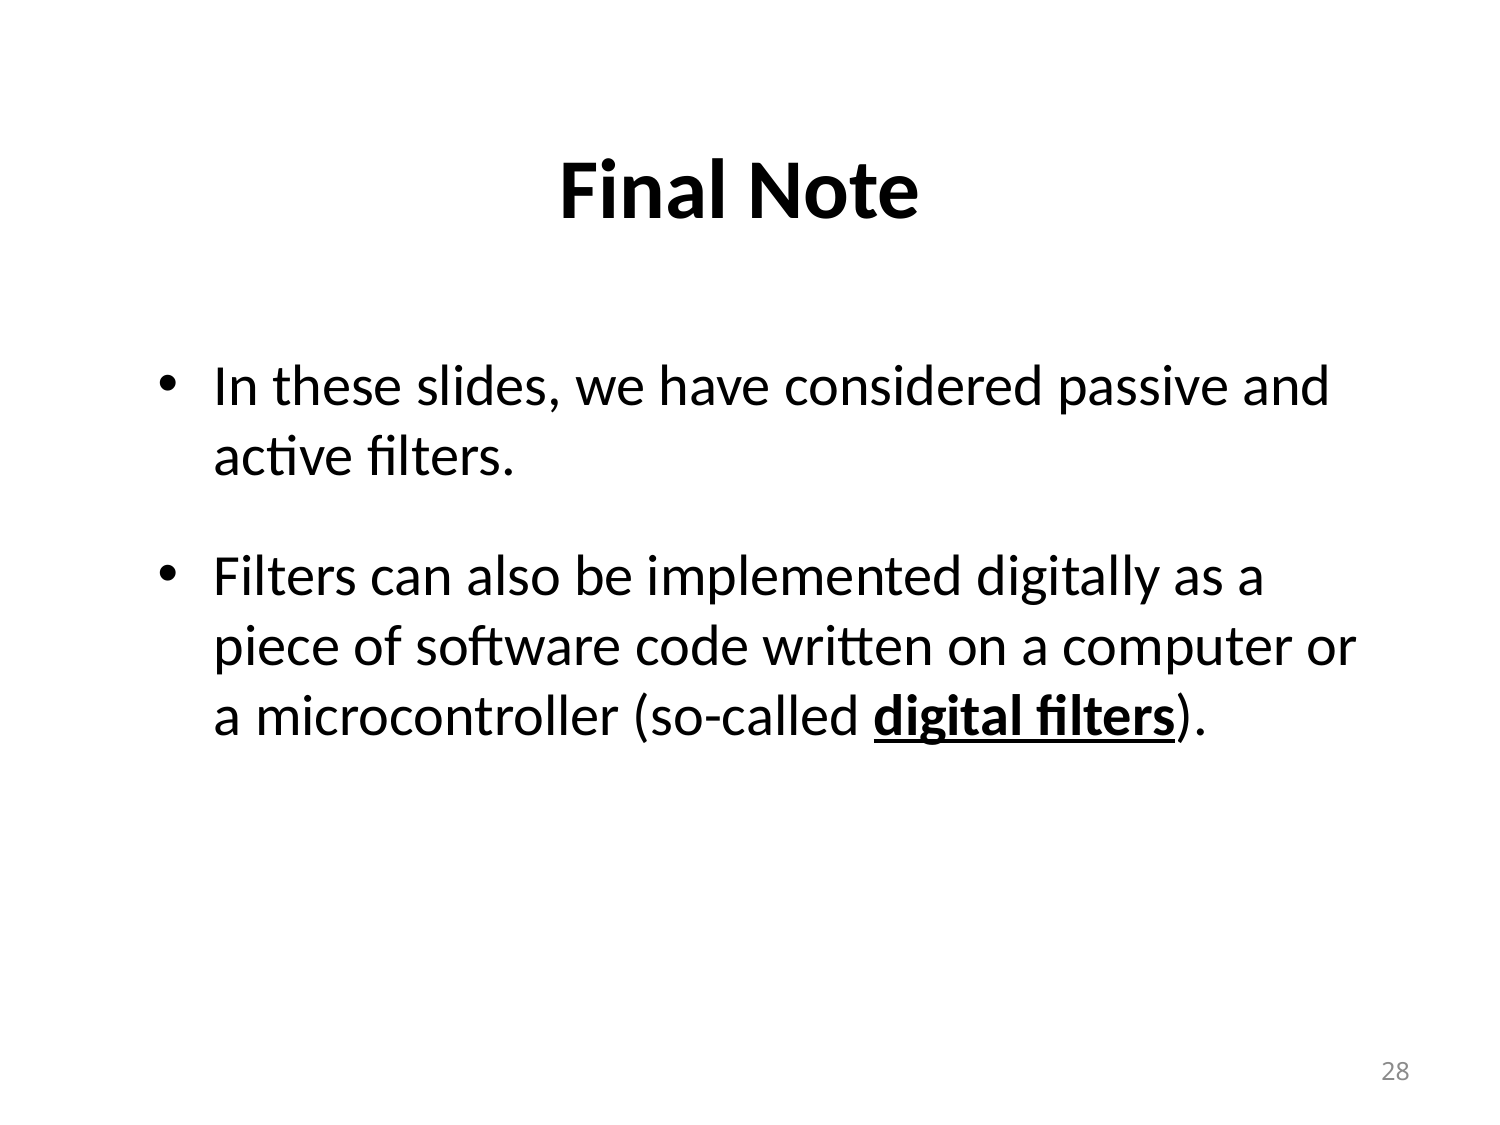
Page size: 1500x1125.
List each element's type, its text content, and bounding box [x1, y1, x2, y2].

slide_number 28 [1074, 1042, 1425, 1103]
title Final Note [75, 125, 1425, 244]
list In these slides, we have considered passive and active filters. Filters can also be implemented digitally as a piece of software code written on a computer or a microcontroller (so-called digital filters). [123, 339, 1376, 988]
